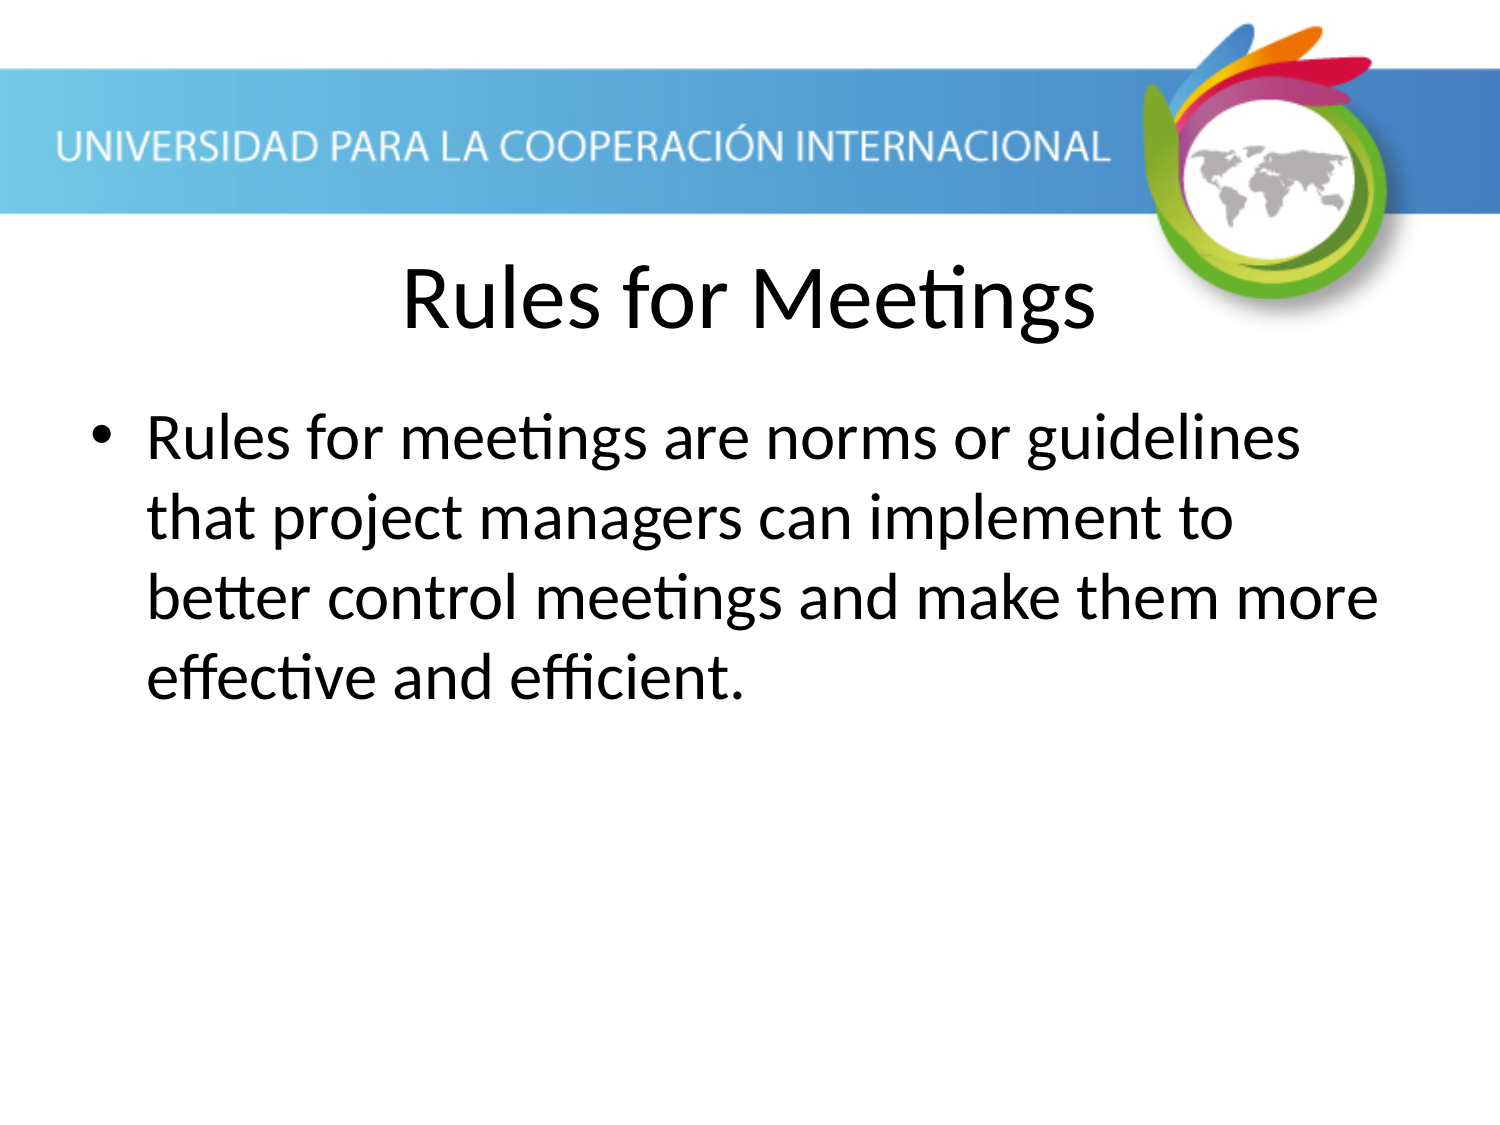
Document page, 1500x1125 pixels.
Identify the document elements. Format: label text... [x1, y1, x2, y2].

list Rules for meetings are norms or guidelines that project managers can implement to better control meetings and make them more effective and efficient. [74, 385, 1426, 1006]
title Rules for Meetings [74, 197, 1426, 385]
picture [0, 0, 1500, 1125]
